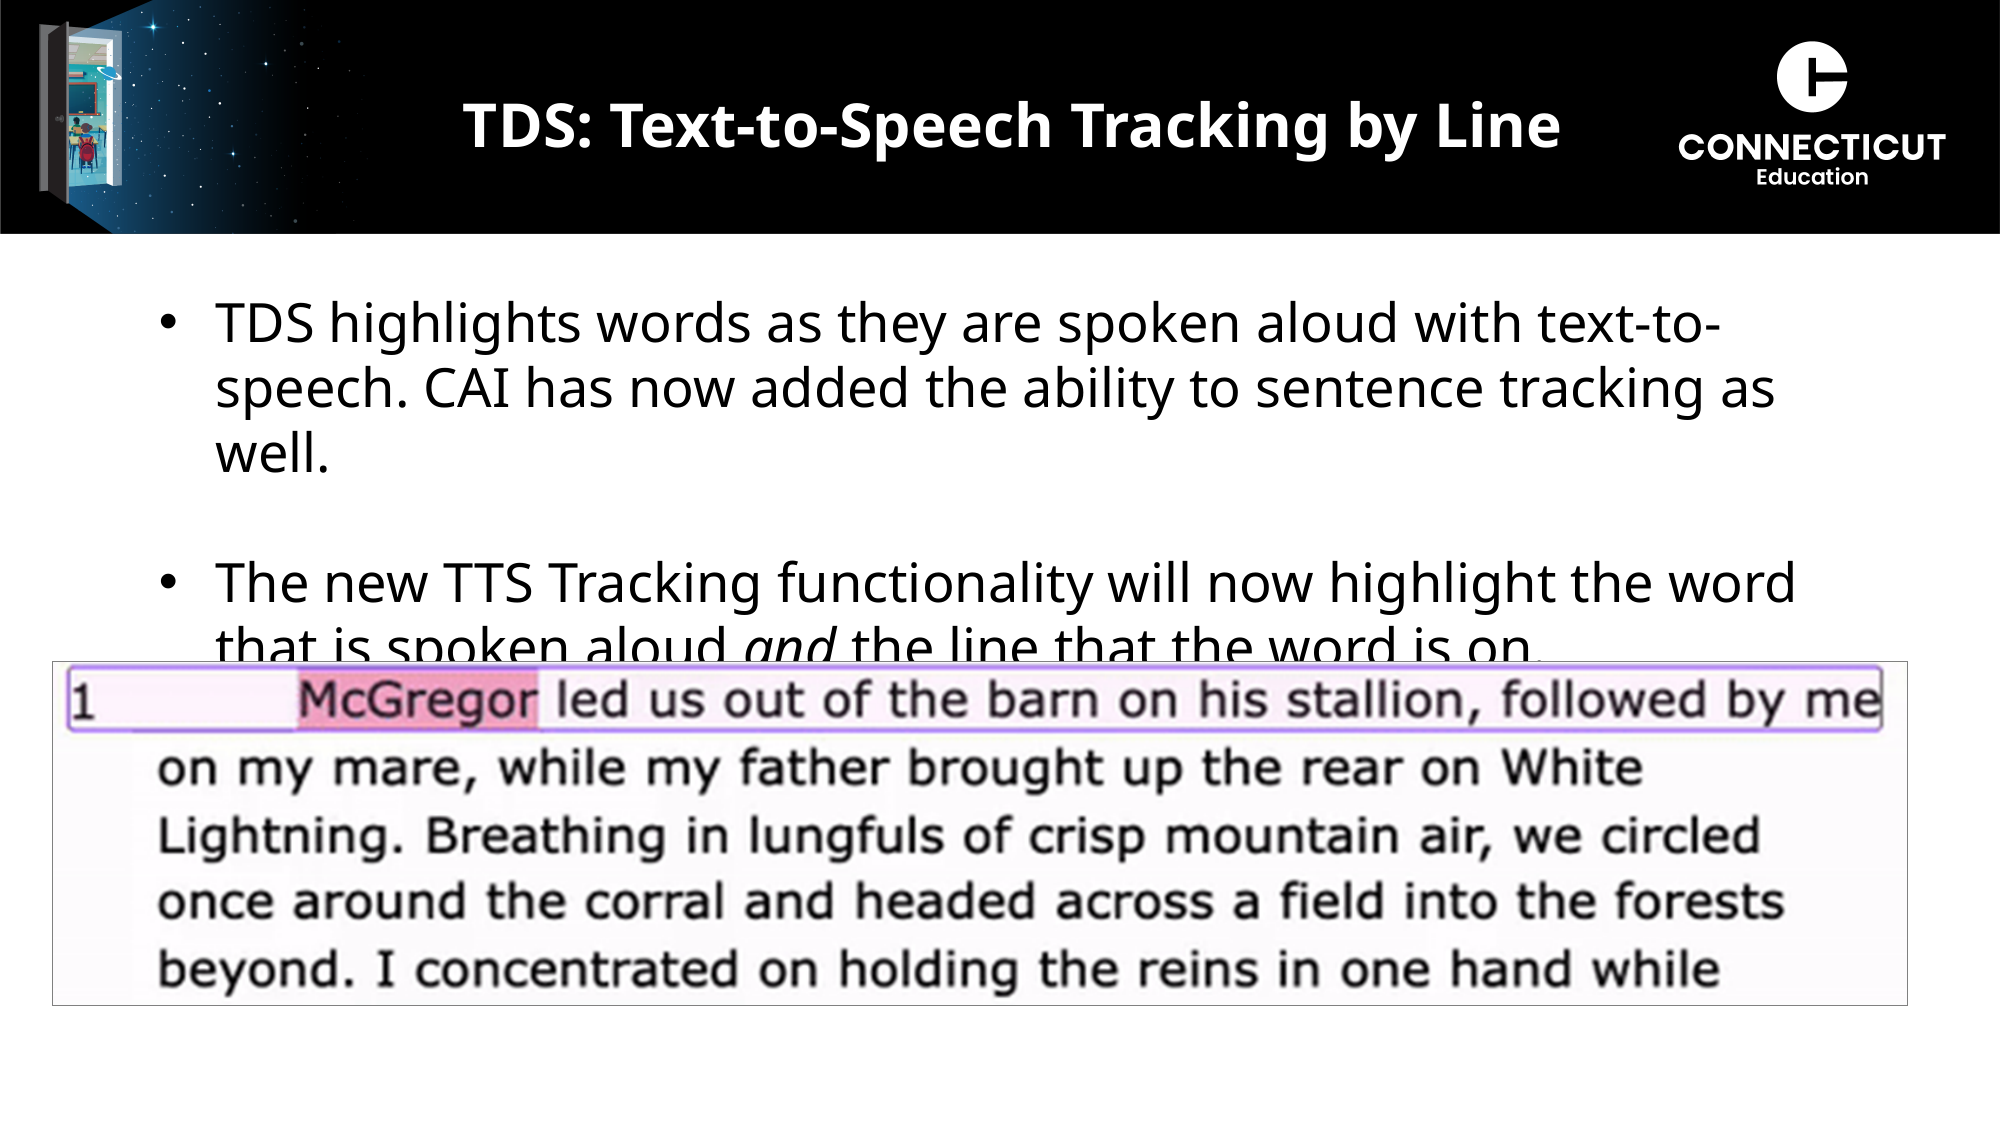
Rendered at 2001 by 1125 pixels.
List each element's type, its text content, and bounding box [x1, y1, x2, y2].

title TDS: Text-to-Speech Tracking by Line [399, 59, 1627, 195]
text_box TDS highlights words as they are spoken aloud with text-to-speech. CAI has now added the ability to sentence tracking as well. The new TTS Tracking functionality will now highlight the word that is spoken aloud and the line that the word is on. [144, 281, 1818, 661]
picture [0, 0, 2000, 234]
picture [52, 661, 1908, 1006]
